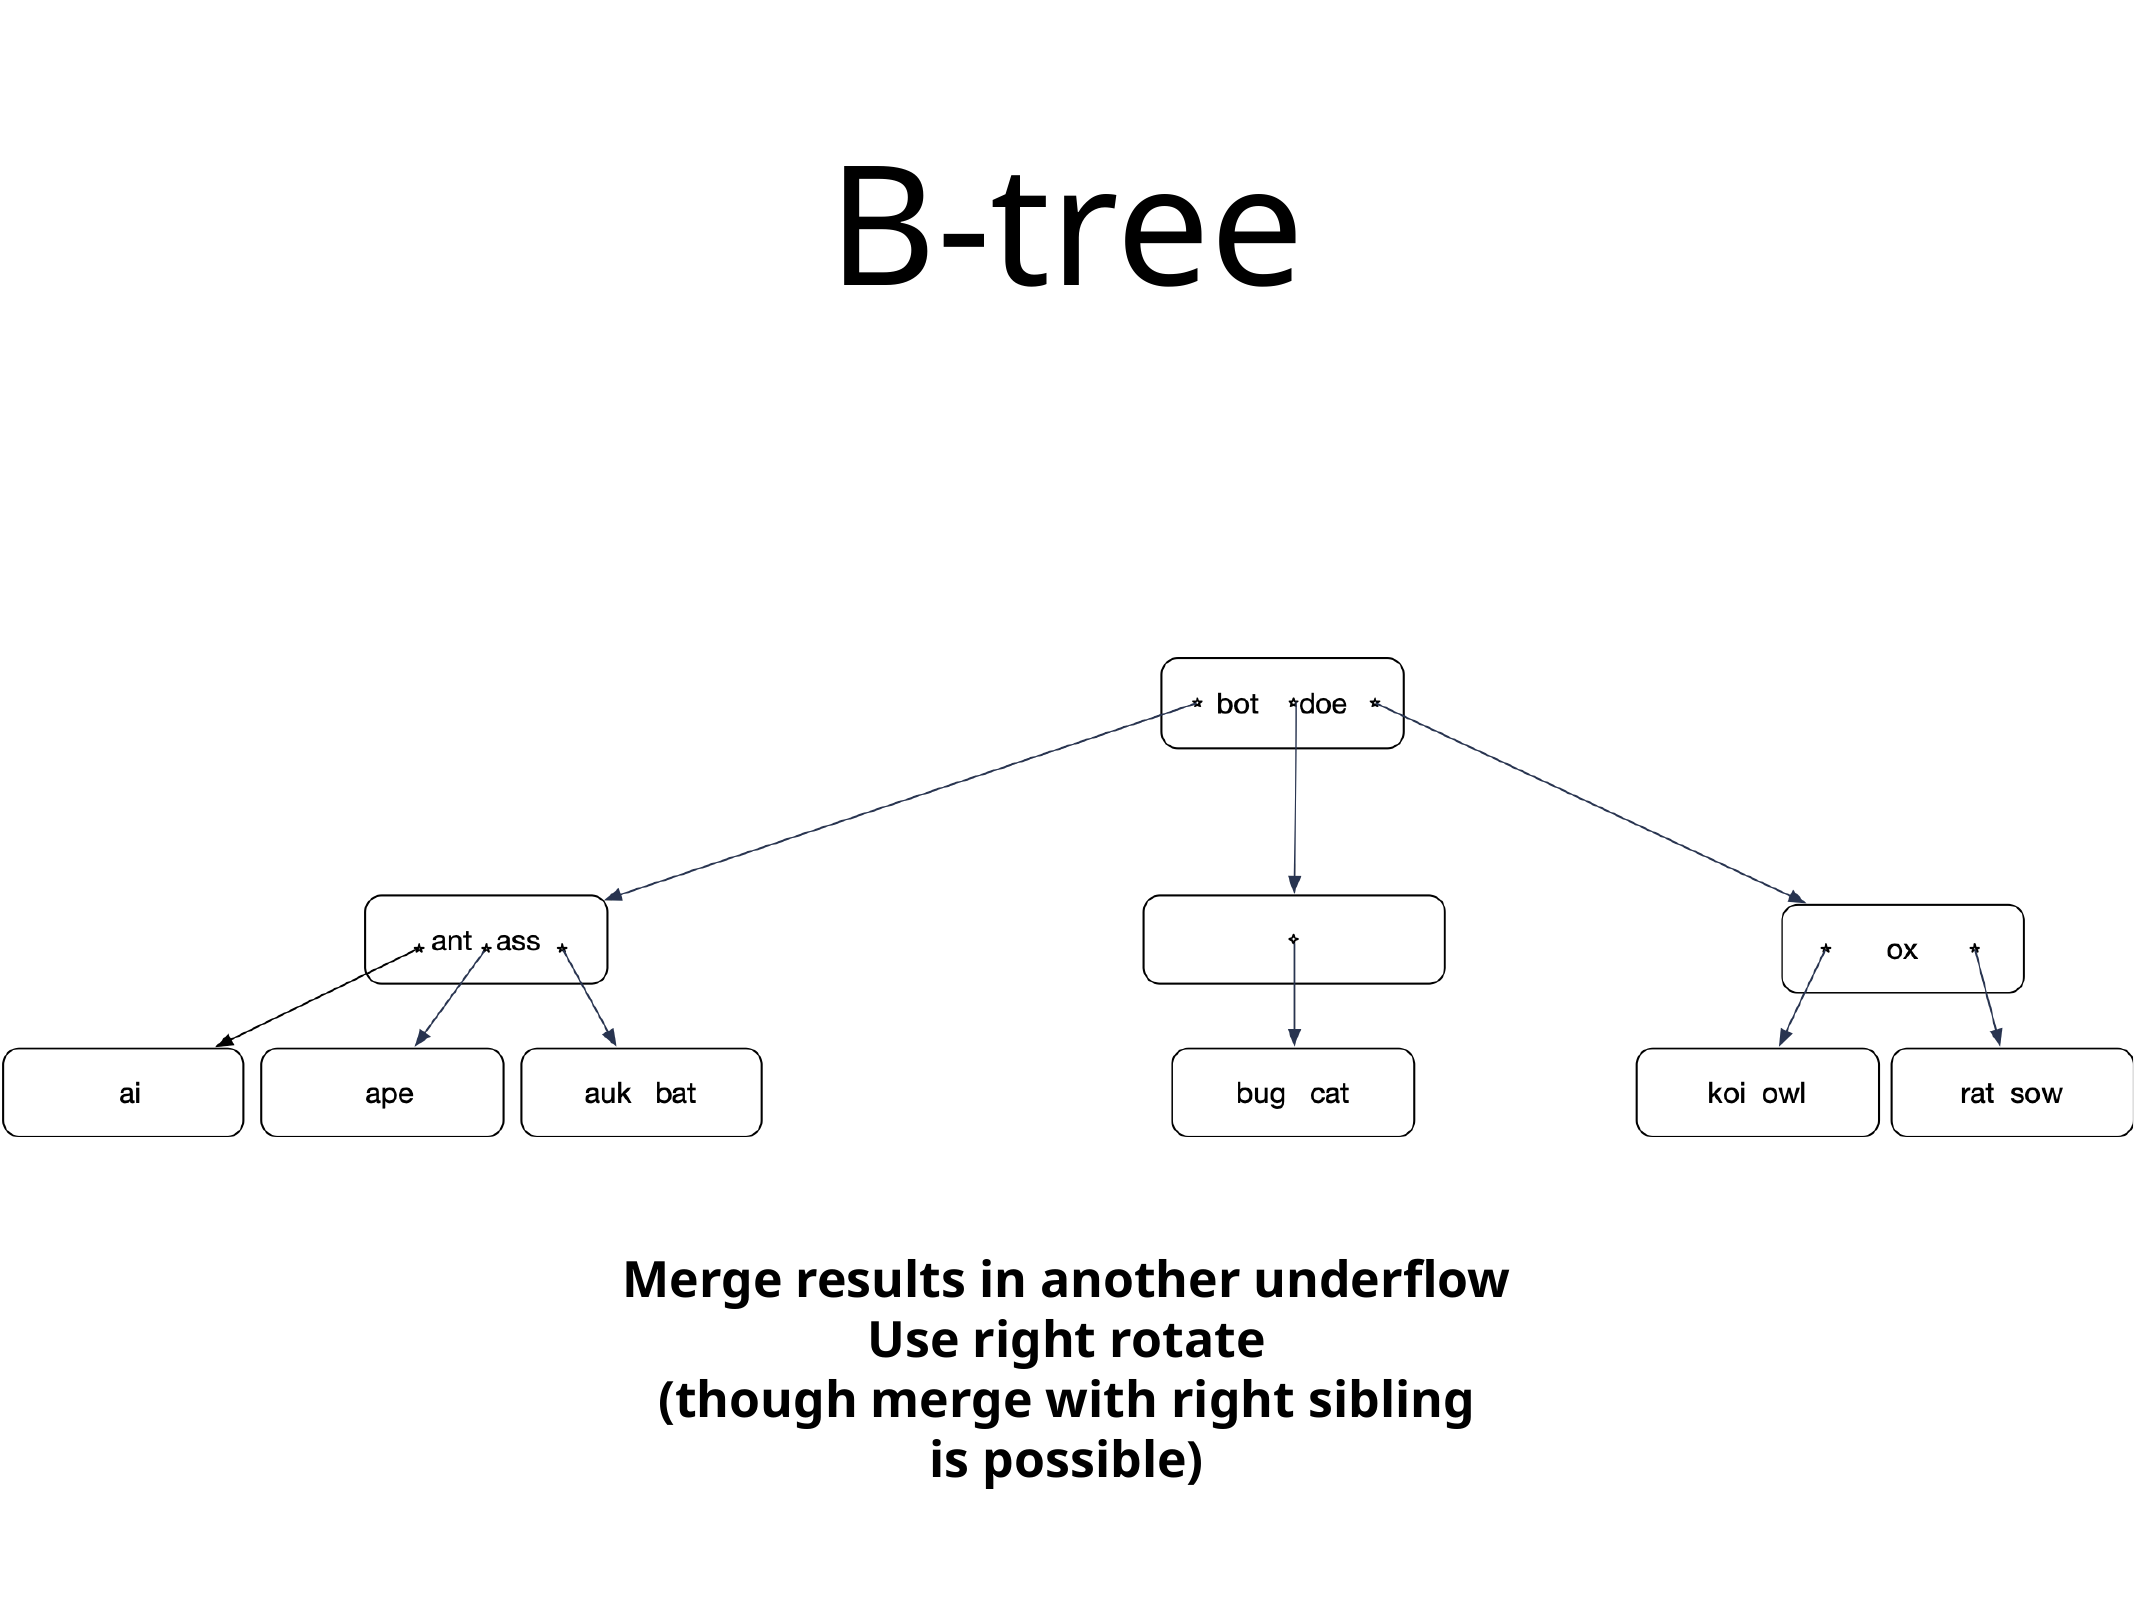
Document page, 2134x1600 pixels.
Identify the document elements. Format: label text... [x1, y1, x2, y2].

text_box Merge results in another underflow Use right rotate (though merge with right sibling is possible) [614, 1239, 1520, 1496]
picture [0, 657, 2134, 1137]
title B-tree [155, 41, 1978, 397]
